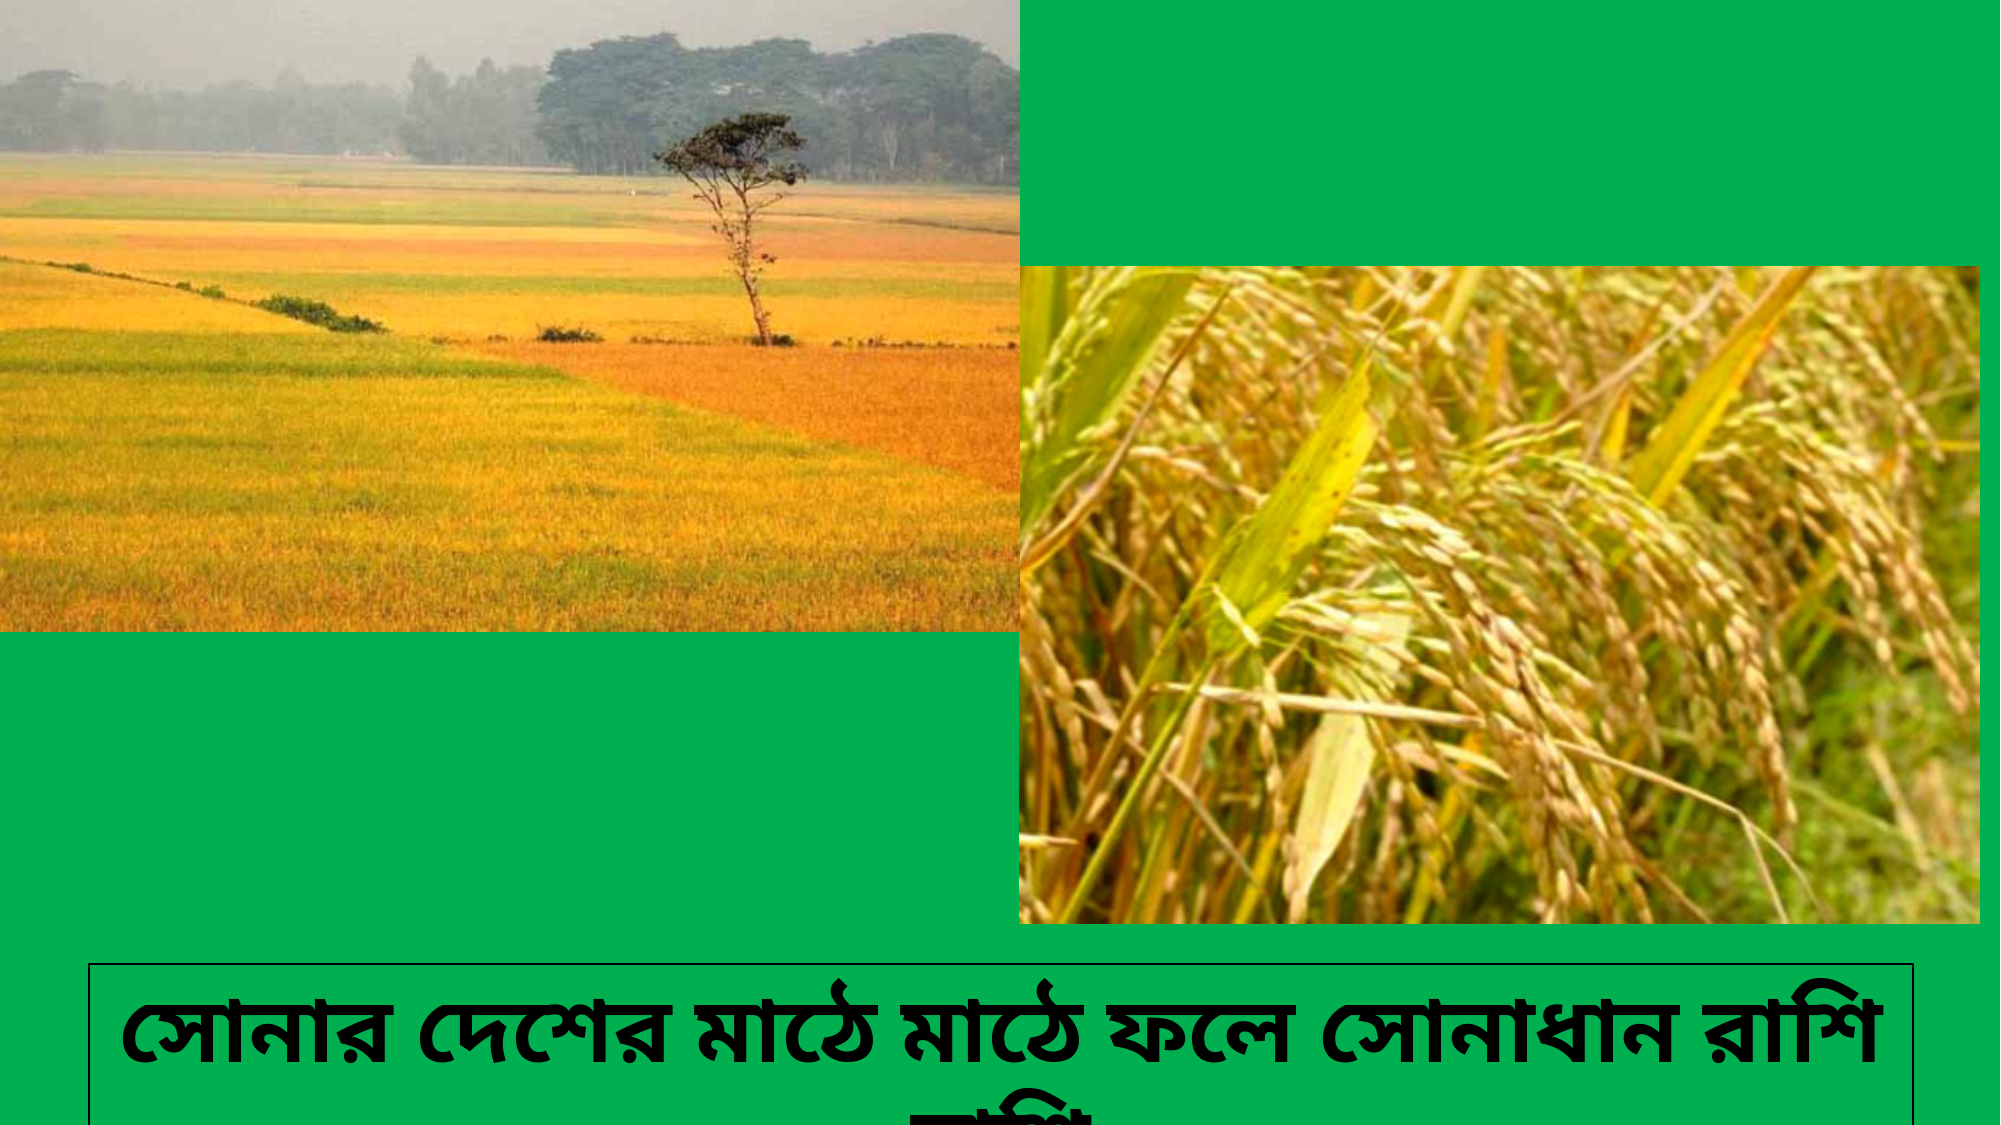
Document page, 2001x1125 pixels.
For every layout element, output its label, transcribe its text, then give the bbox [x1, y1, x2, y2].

picture [0, 0, 1980, 924]
text_box সোনার দেশের মাঠে মাঠে ফলে সোনাধান রাশি রাশি [88, 963, 1914, 1125]
